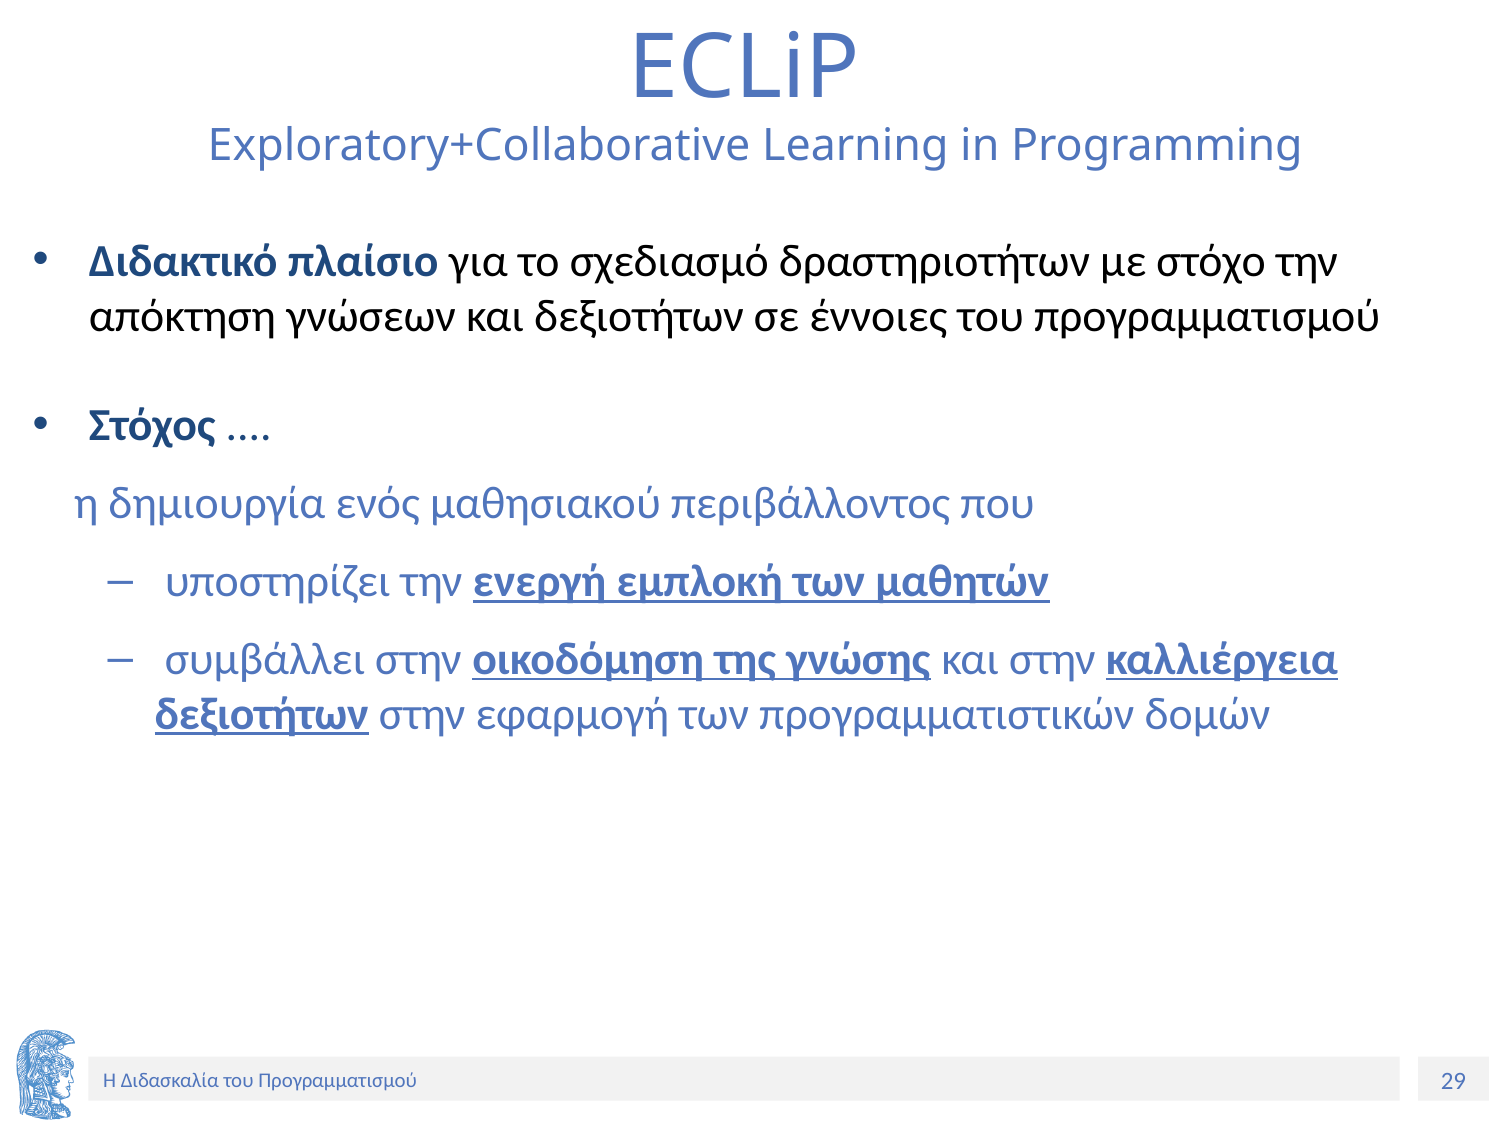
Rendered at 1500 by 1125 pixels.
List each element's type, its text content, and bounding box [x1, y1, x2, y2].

list Διδακτικό πλαίσιο για το σχεδιασμό δραστηριοτήτων με στόχο την απόκτηση γνώσεων και δεξιοτήτων σε έννοιες του προγραμματισμού Στόχος .... η δημιουργία ενός μαθησιακού περιβάλλοντος που υποστηρίζει την ενεργή εμπλοκή των μαθητών συμβάλλει στην οικοδόμηση της γνώσης και στην καλλιέργεια δεξιοτήτων στην εφαρμογή των προγραμματιστικών δομών [17, 222, 1500, 1059]
title ECLiP Exploratory+Collaborative Learning in Programming [11, 0, 1500, 178]
picture [9, 1026, 81, 1120]
